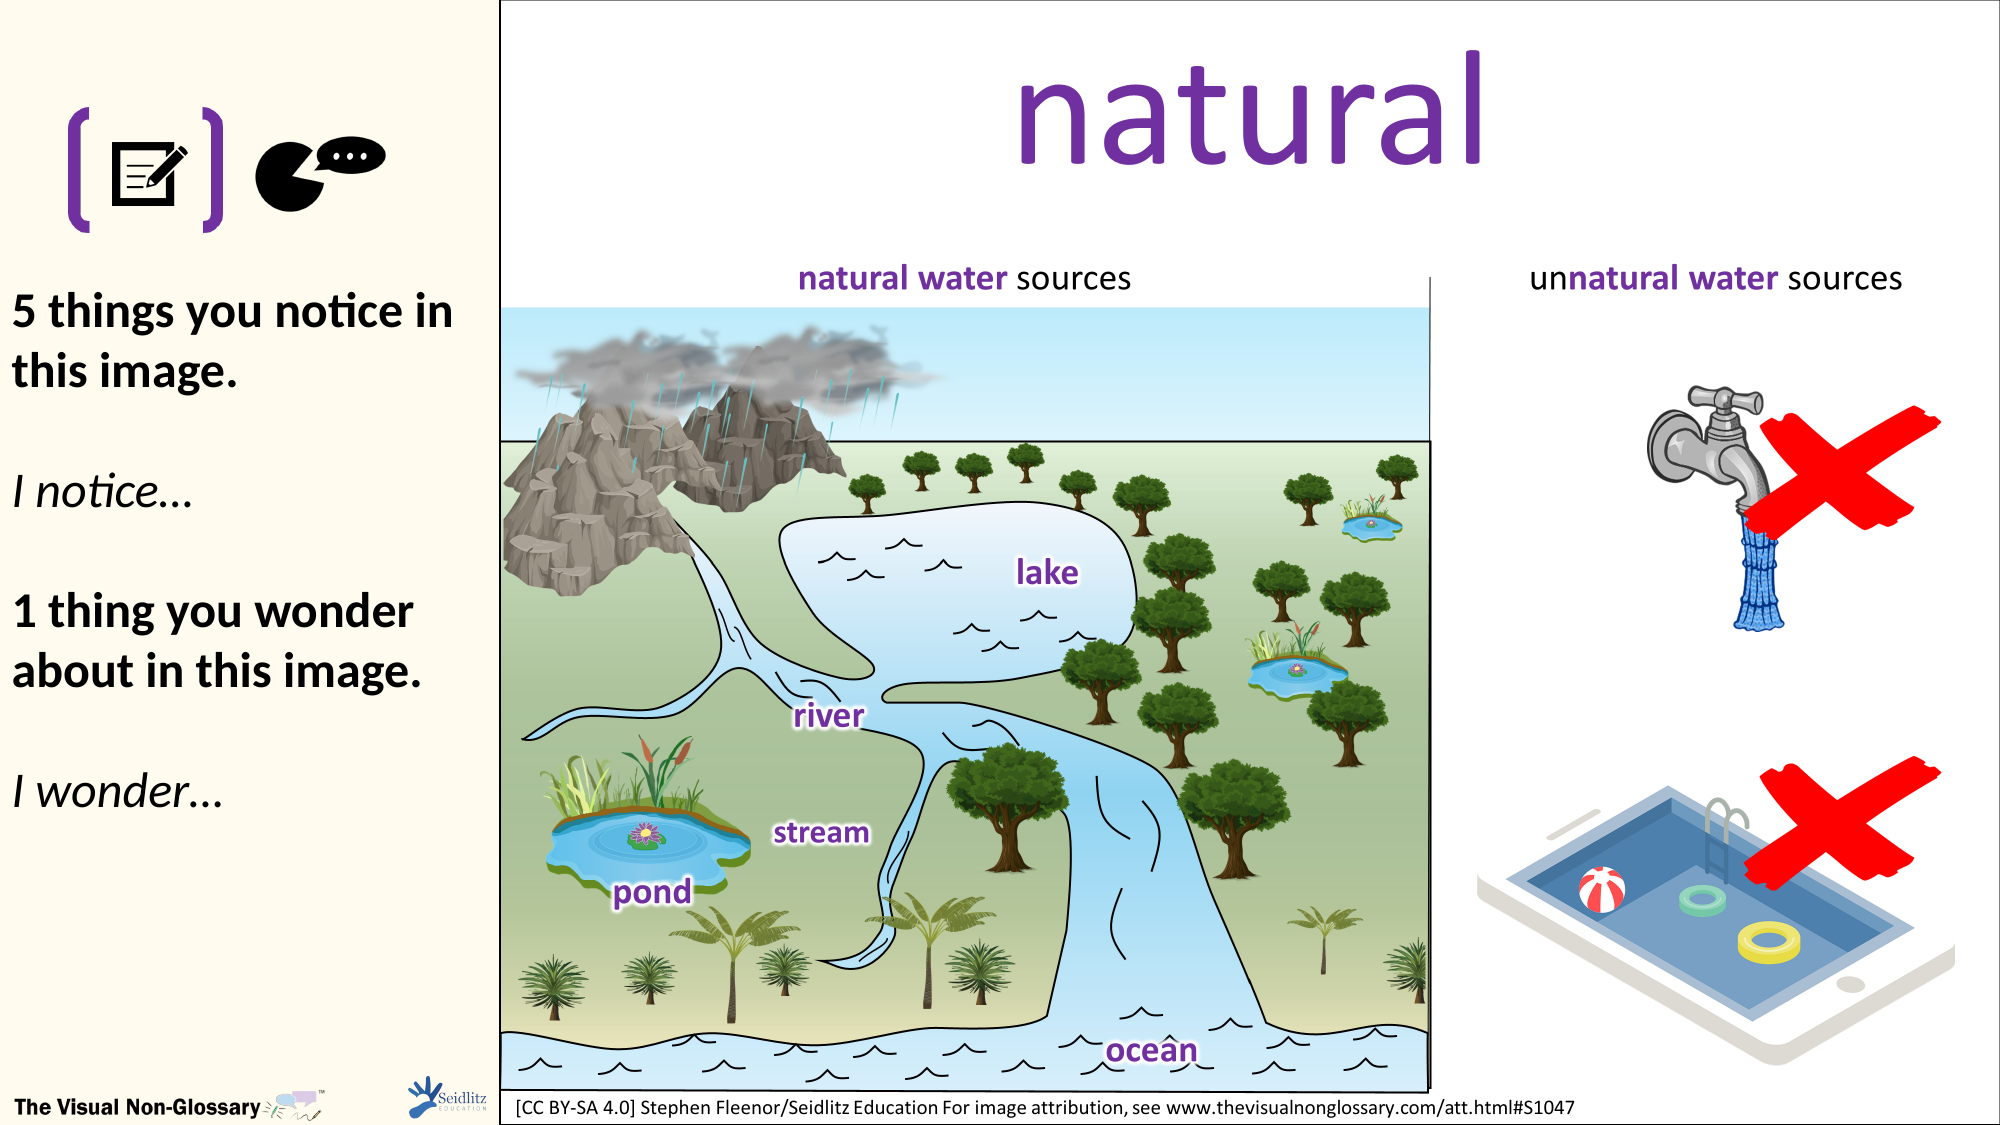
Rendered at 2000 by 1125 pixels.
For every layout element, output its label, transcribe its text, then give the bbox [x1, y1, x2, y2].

picture [254, 136, 386, 212]
picture [403, 1073, 495, 1125]
text_box 5 things you notice in this image. I notice… 1 thing you wonder about in this image. I wonder… [0, 269, 494, 825]
picture [499, 0, 2000, 1125]
picture [0, 1084, 328, 1125]
picture [68, 107, 223, 233]
